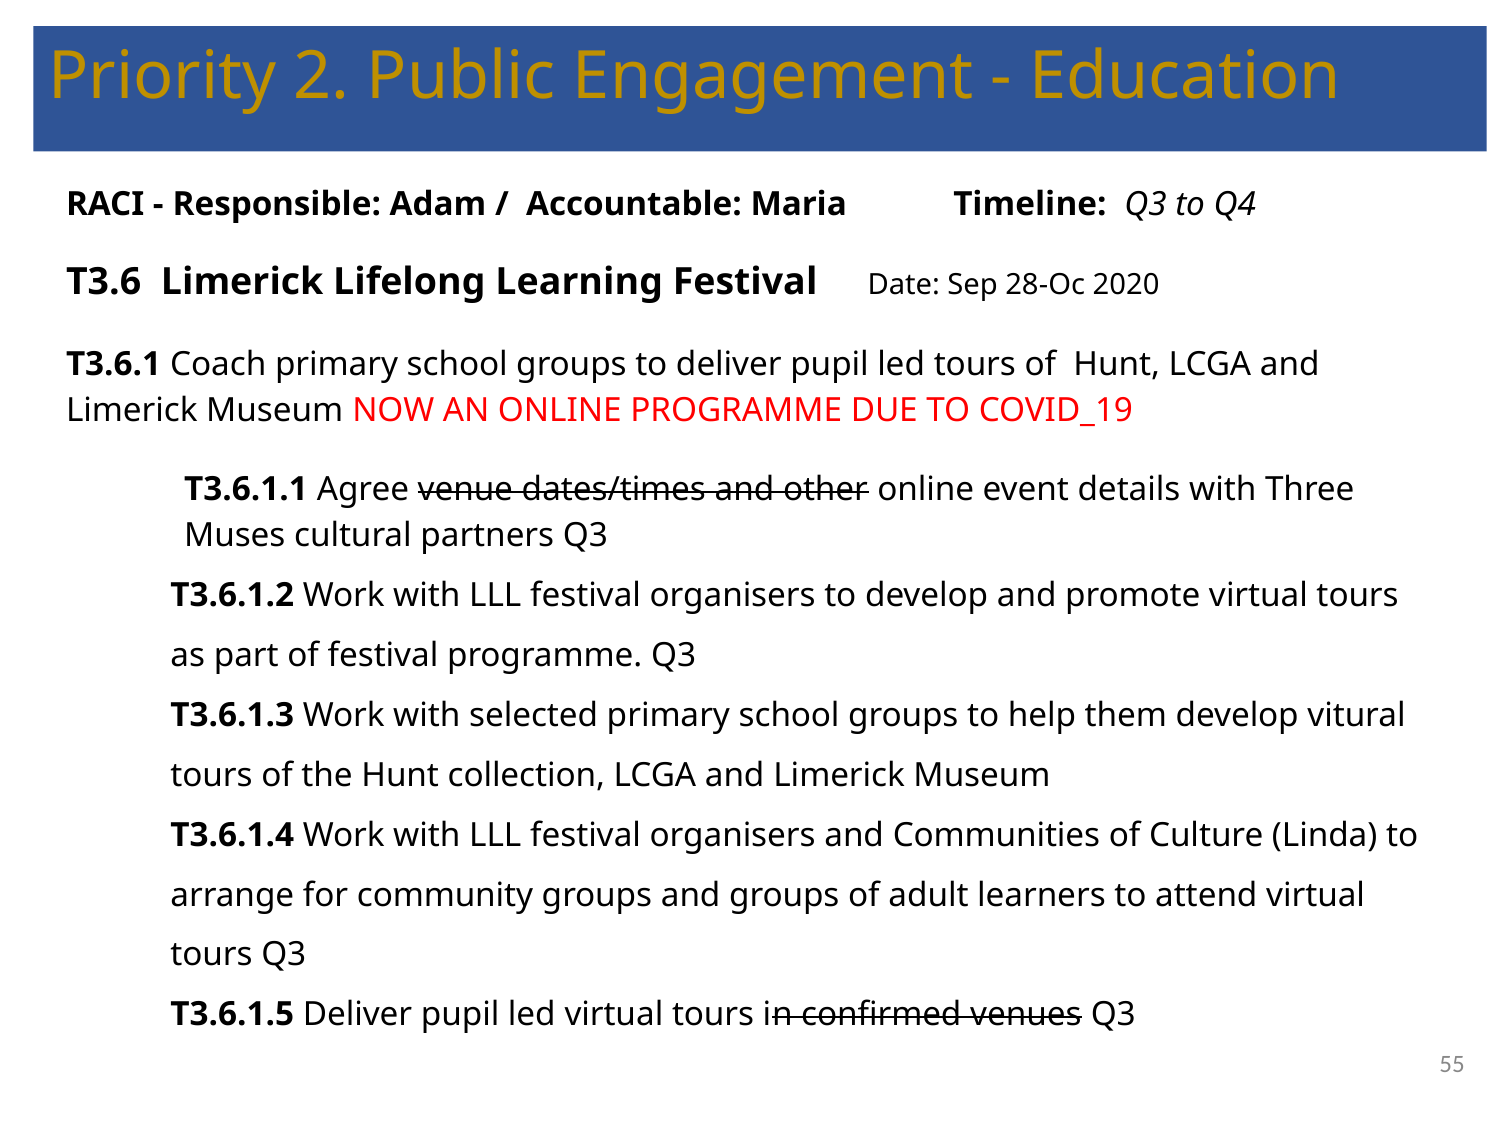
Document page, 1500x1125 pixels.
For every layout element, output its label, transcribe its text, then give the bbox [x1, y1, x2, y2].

slide_number ‹#› [1389, 1019, 1480, 1106]
list RACI - Responsible: Adam / Accountable: Maria Timeline: Q3 to Q4 T3.6 Limerick Lifelong Learning Festival Date: Sep 28-Oc 2020 T3.6.1 Coach primary school groups to deliver pupil led tours of Hunt, LCGA and Limerick Museum NOW AN ONLINE PROGRAMME DUE TO COVID_19 T3.6.1.1 Agree venue dates/times and other online event details with Three Muses cultural partners Q3 T3.6.1.2 Work with LLL festival organisers to develop and promote virtual tours as part of festival programme. Q3 T3.6.1.3 Work with selected primary school groups to help them develop vitural tours of the Hunt collection, LCGA and Limerick Museum T3.6.1.4 Work with LLL festival organisers and Communities of Culture (Linda) to arrange for community groups and groups of adult learners to attend virtual tours Q3 T3.6.1.5 Deliver pupil led virtual tours in confirmed venues Q3 [51, 171, 1449, 1020]
title Priority 2. Public Engagement - Education [33, 26, 1487, 152]
